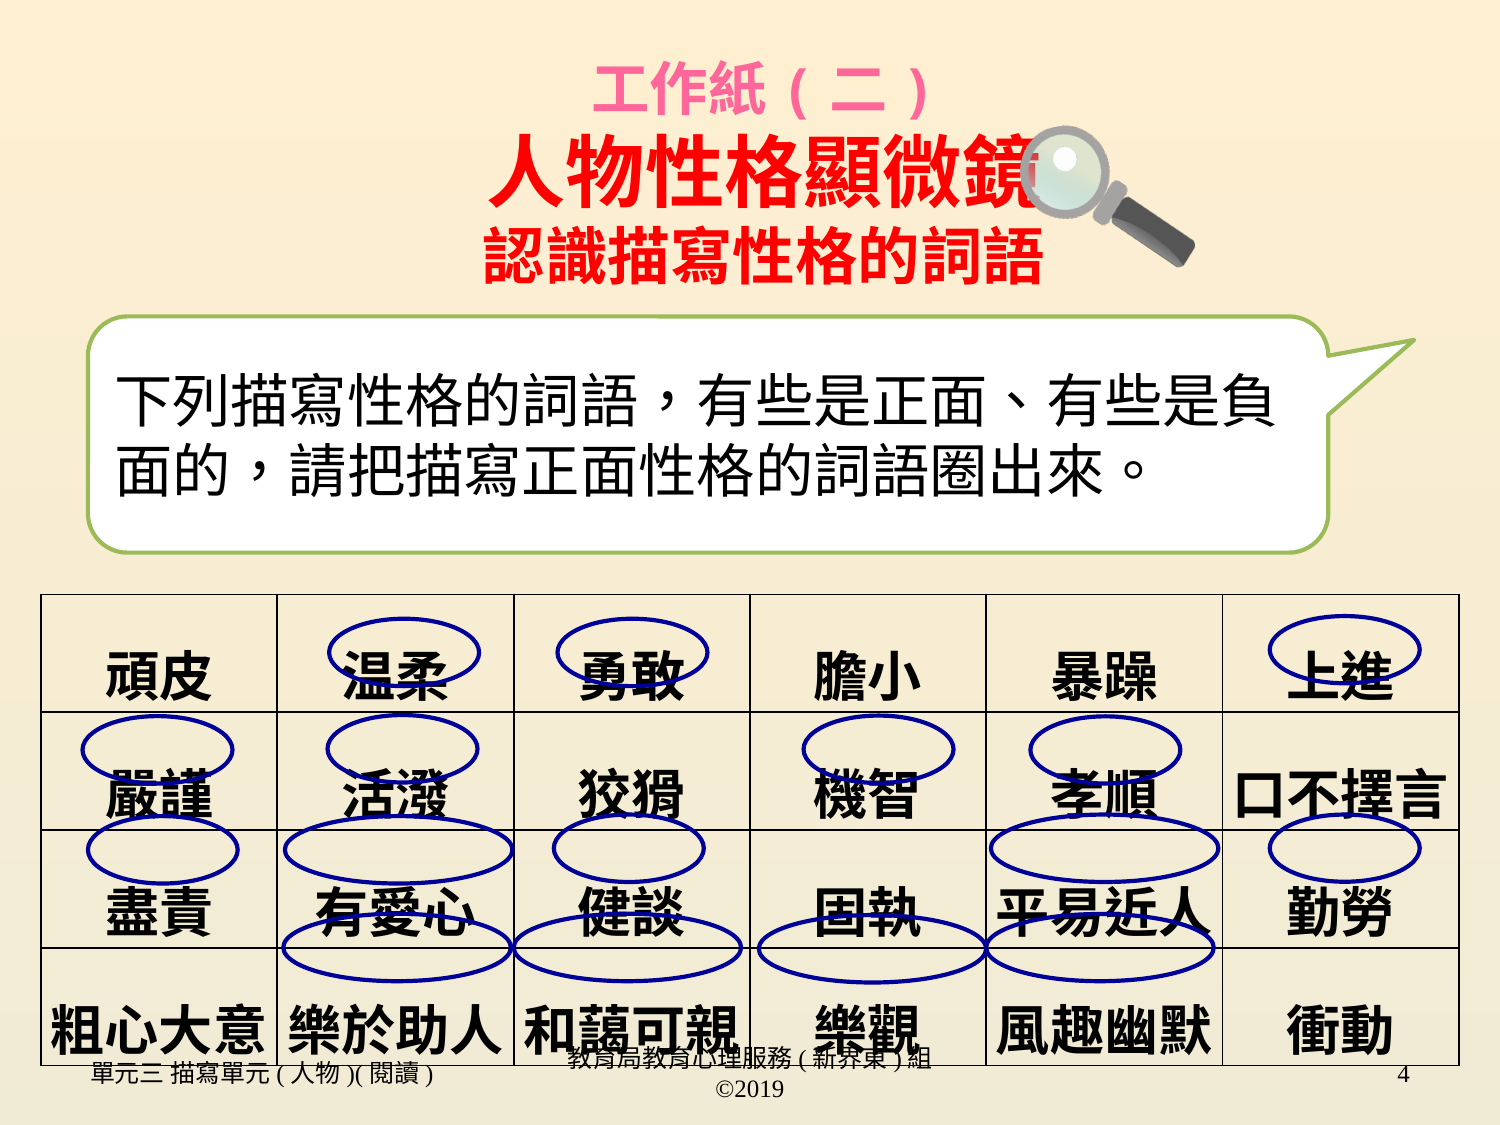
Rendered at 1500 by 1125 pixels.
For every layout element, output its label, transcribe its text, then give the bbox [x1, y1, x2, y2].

table_header 暴躁 [987, 595, 1222, 711]
table_header 上進 [1223, 595, 1458, 711]
text_box [281, 911, 512, 984]
slide_number 單元三 描寫單元(人物)(閱讀) [75, 1042, 502, 1103]
text_box [986, 911, 1216, 984]
table_cell 狡猾 [515, 713, 749, 829]
text_box [1267, 812, 1422, 884]
text_box [988, 812, 1221, 885]
text_box [801, 713, 956, 786]
table_cell 平易近人 [987, 831, 1222, 947]
table_cell 盡責 [42, 831, 276, 947]
slide_number 4 [1074, 1042, 1425, 1103]
table_header 膽小 [751, 595, 985, 711]
table_cell 活潑 [278, 713, 513, 829]
text_box [85, 813, 240, 886]
table_cell 口不擇言 [1223, 713, 1458, 829]
text_box [1028, 714, 1183, 786]
table_cell 和藹可親 [515, 949, 749, 1042]
text_box [327, 616, 482, 689]
table_cell 樂於助人 [278, 949, 513, 1065]
text_box 工作紙(二) 人物性格顯微鏡 認識描寫性格的詞語 [86, 26, 1442, 301]
table_cell 固執 [751, 831, 985, 947]
table_cell 衝動 [1223, 949, 1458, 1065]
text_box [325, 712, 480, 785]
table_header 温柔 [278, 595, 513, 711]
table_header 勇敢 [515, 595, 749, 711]
table_cell 健談 [515, 831, 749, 947]
text_box [1267, 613, 1422, 686]
text_box [551, 812, 706, 885]
table_cell 樂觀 [751, 949, 985, 1042]
table_cell 有愛心 [278, 831, 513, 947]
text_box [756, 912, 989, 985]
text_box [80, 714, 235, 786]
text_box [282, 813, 515, 886]
footer 教育局教育心理服務(新界東)組 ©2019 [512, 1042, 988, 1103]
table_cell 孝順 [987, 713, 1222, 829]
text_box [511, 911, 744, 984]
text_box 下列描寫性格的詞語，有些是正面、有些是負面的，請把描寫正面性格的詞語圈出來。 [85, 314, 1417, 555]
text_box [555, 616, 710, 689]
table_cell 粗心大意 [42, 949, 276, 1065]
table_header 頑皮 [42, 595, 276, 711]
table_cell 風趣幽默 [987, 949, 1222, 1065]
table_cell 嚴謹 [42, 713, 276, 829]
table_cell 機智 [751, 713, 985, 829]
picture [1012, 104, 1198, 295]
table_cell 勤勞 [1223, 831, 1458, 947]
